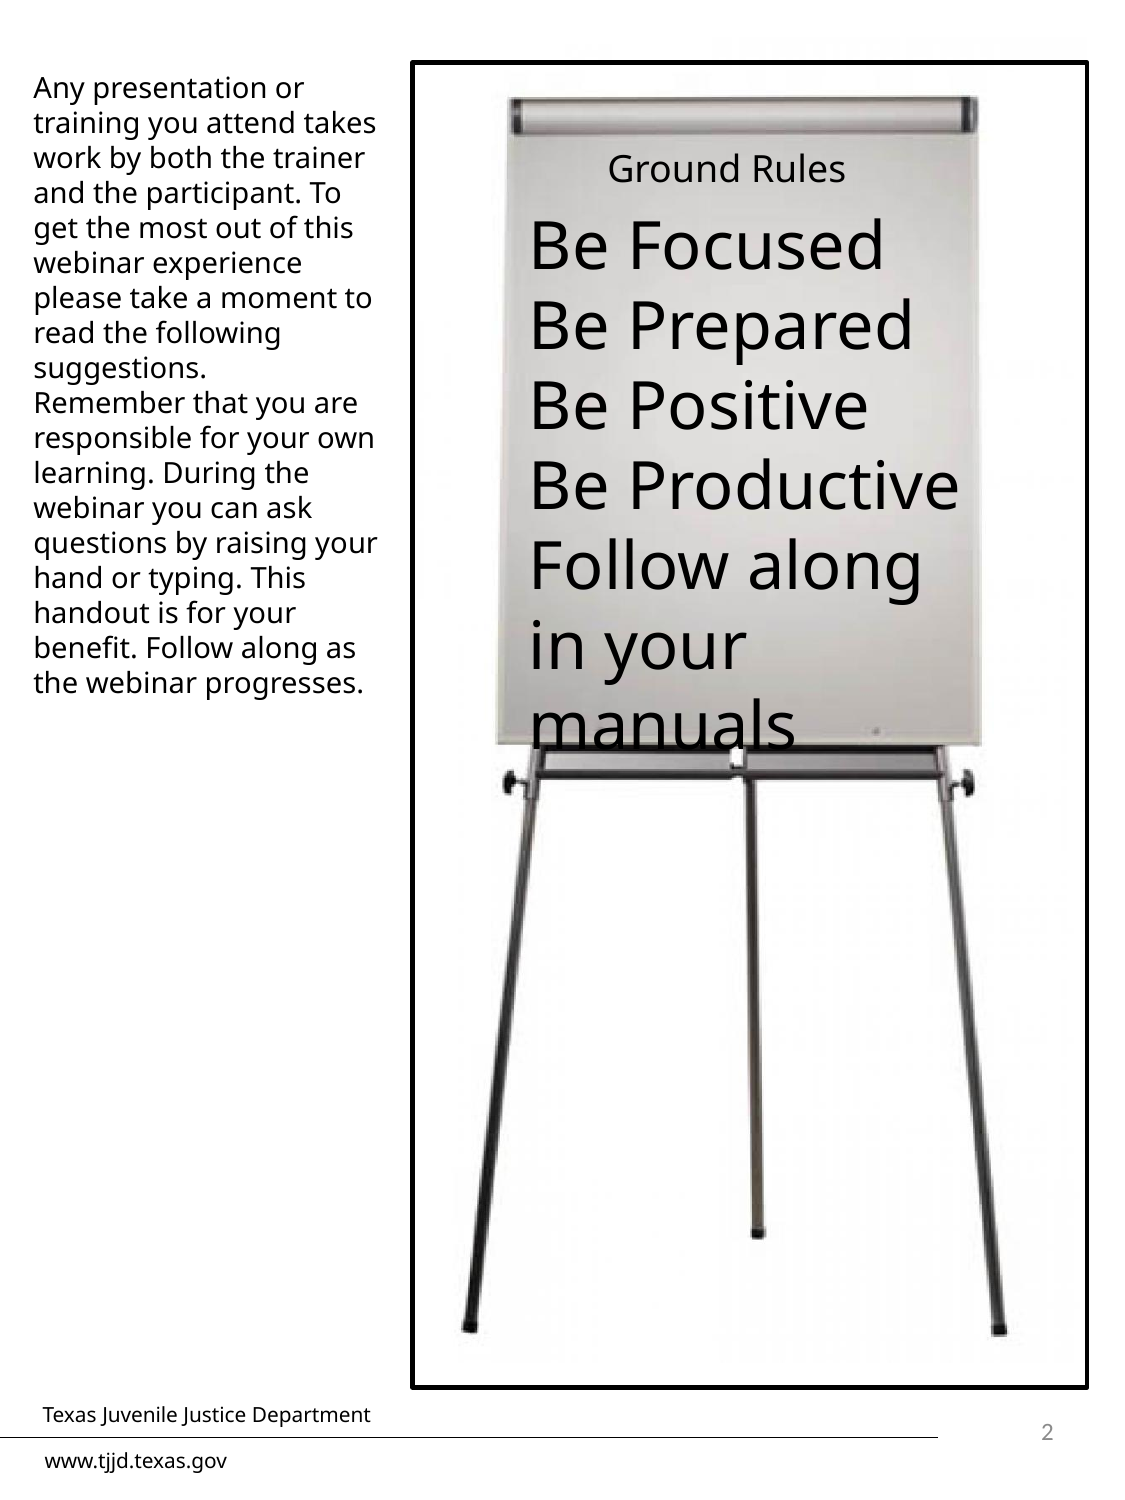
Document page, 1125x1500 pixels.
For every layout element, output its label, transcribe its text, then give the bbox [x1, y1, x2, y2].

picture [417, 36, 1087, 1363]
text_box Any presentation or training you attend takes work by both the trainer and the participant. To get the most out of this webinar experience please take a moment to read the following suggestions. Remember that you are responsible for your own learning. During the webinar you can ask questions by raising your hand or typing. This handout is for your benefit. Follow along as the webinar progresses. [18, 62, 400, 707]
text_box [410, 60, 1089, 1390]
text_box www.tjjd.texas.gov [29, 1446, 242, 1480]
slide_number 2 [806, 1390, 1069, 1471]
text_box Texas Juvenile Justice Department [27, 1393, 386, 1434]
